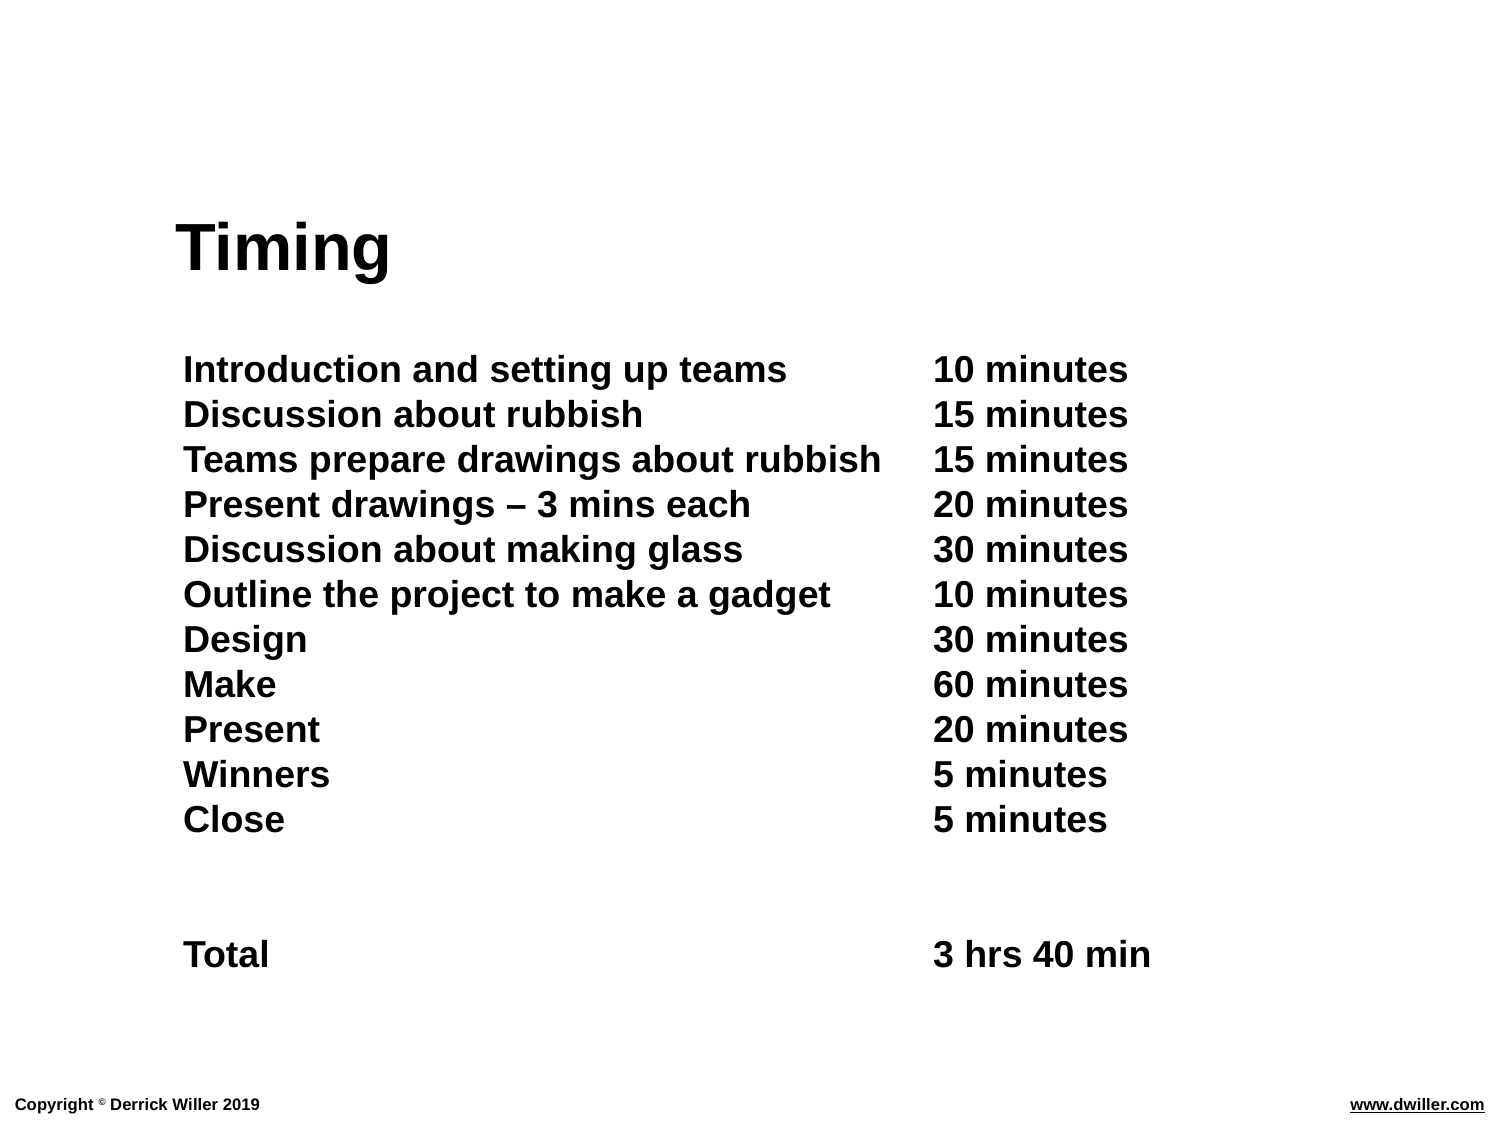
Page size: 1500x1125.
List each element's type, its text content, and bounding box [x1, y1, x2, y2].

text_box Introduction and setting up teams 10 minutes Discussion about rubbish 15 minutes Teams prepare drawings about rubbish 15 minutes Present drawings – 3 mins each 20 minutes Discussion about making glass 30 minutes Outline the project to make a gadget 10 minutes Design 30 minutes Make 60 minutes Present 20 minutes Winners 5 minutes Close 5 minutes Total 3 hrs 40 min [168, 338, 1167, 983]
text_box Timing [160, 196, 408, 291]
